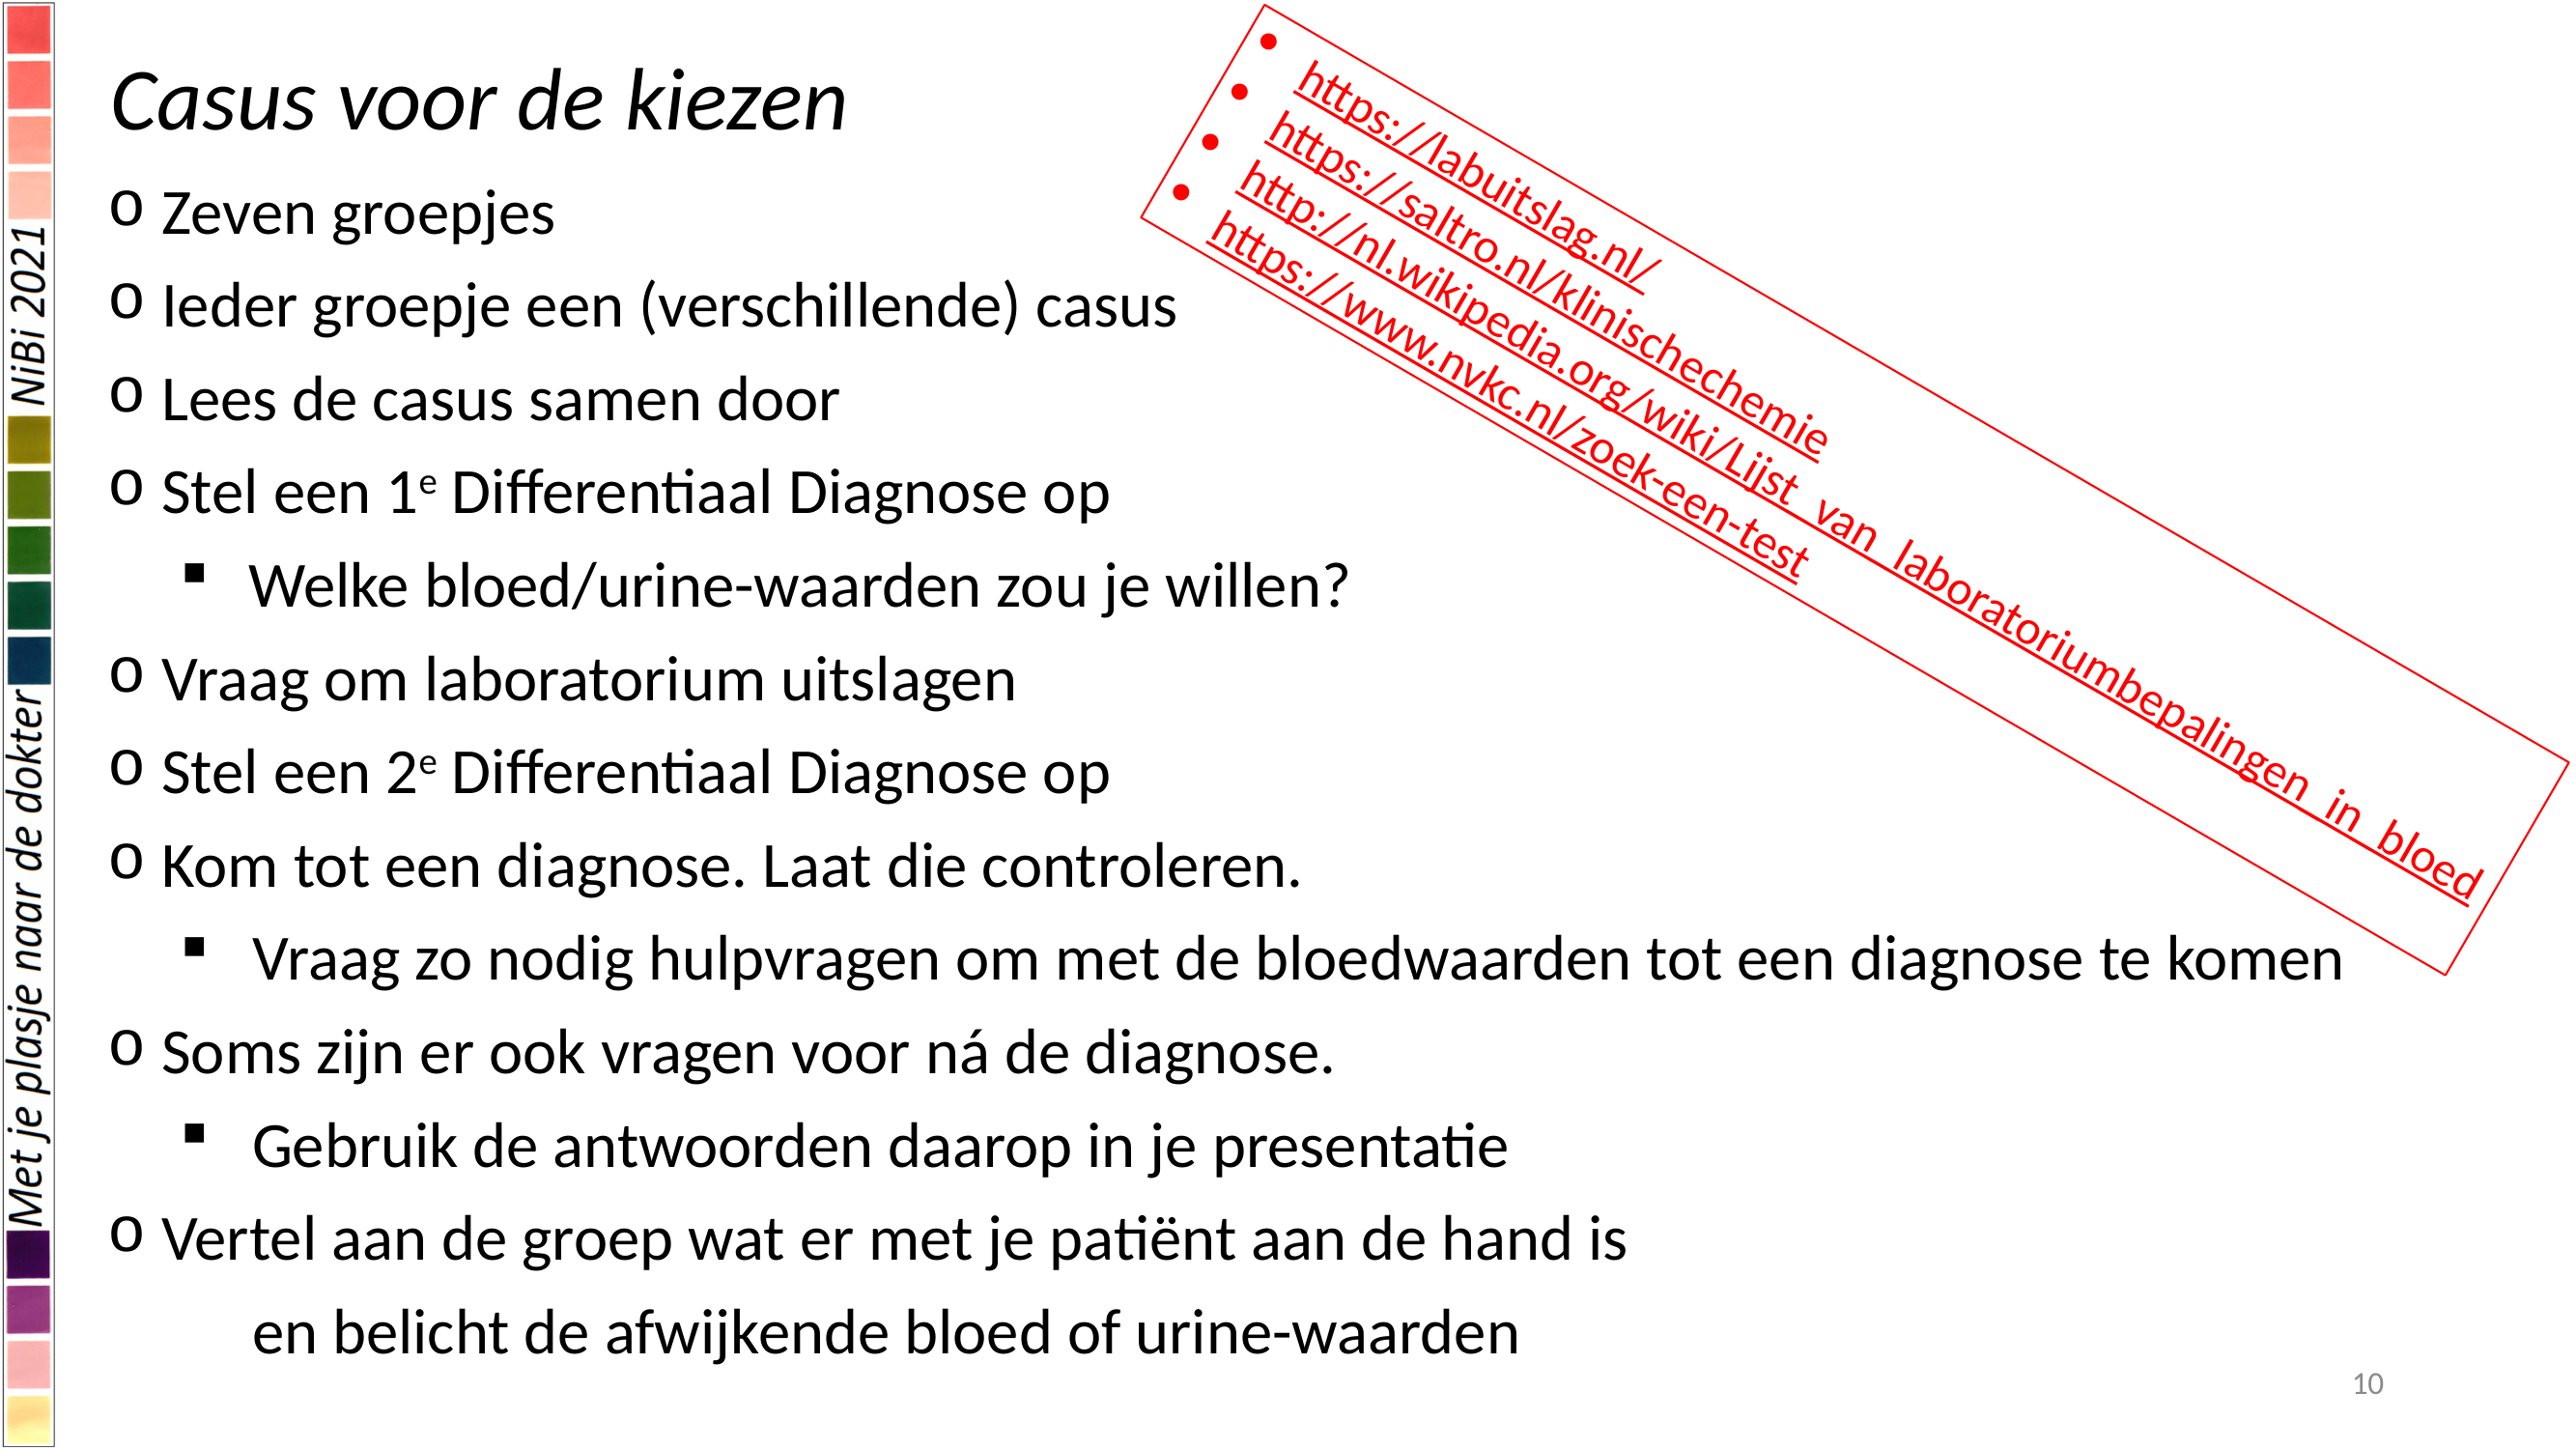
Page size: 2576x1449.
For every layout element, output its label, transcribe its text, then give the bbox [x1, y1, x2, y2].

picture [0, 1, 752, 1448]
text_box Zeven groepjes Ieder groepje een (verschillende) casus Lees de casus samen door Stel een 1e Differentiaal Diagnose op Welke bloed/urine-waarden zou je willen? Vraag om laboratorium uitslagen Stel een 2e Differentiaal Diagnose op Kom tot een diagnose. Laat die controleren. Vraag zo nodig hulpvragen om met de bloedwaarden tot een diagnose te komen Soms zijn er ook vragen voor ná de diagnose. Gebruik de antwoorden daarop in je presentatie Vertel aan de groep wat er met je patiënt aan de hand is en belicht de afwijkende bloed of urine-waarden [93, 162, 2483, 1375]
slide_number 10 [1819, 1343, 2399, 1421]
text_box https://labuitslag.nl/ https://saltro.nl/klinischechemie http://nl.wikipedia.org/wiki/Lijst_van_laboratoriumbepalingen_in_bloed https://www.nvkc.nl/zoek-een-test [1141, 4, 2569, 976]
text_box Casus voor de kiezen [97, 34, 864, 156]
